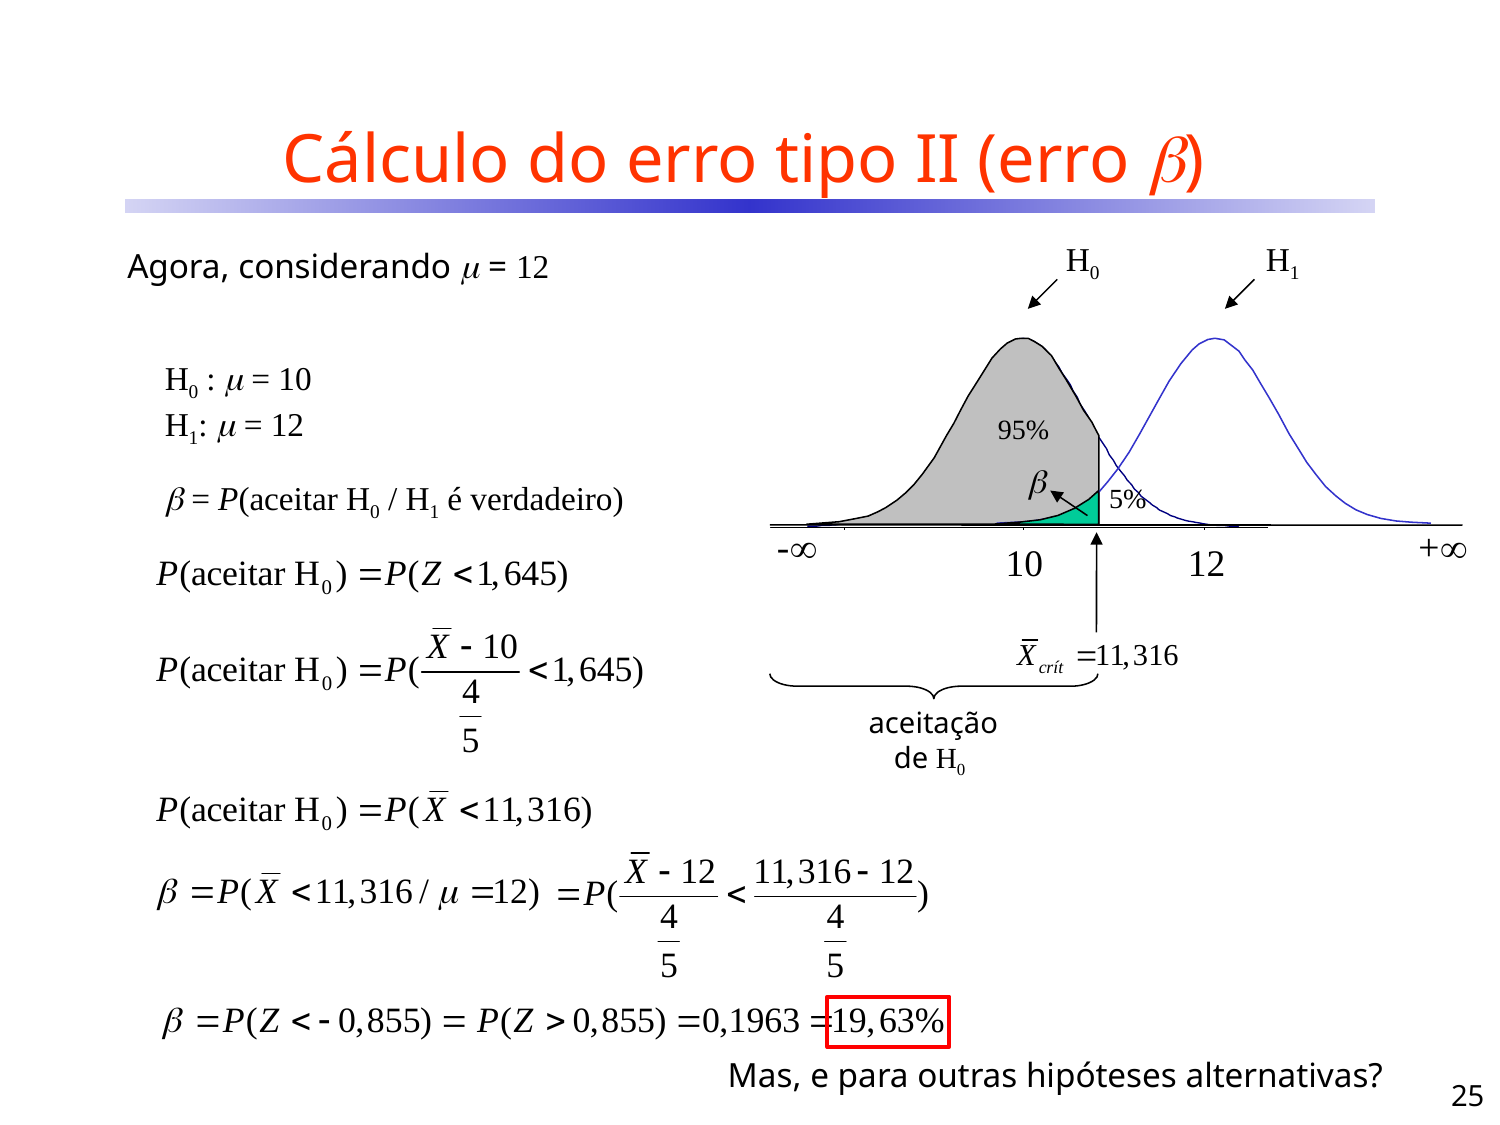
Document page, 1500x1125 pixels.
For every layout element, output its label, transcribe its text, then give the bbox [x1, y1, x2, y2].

text_box H0 :  = 10 H1:  = 12 [149, 349, 663, 456]
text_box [149, 621, 651, 762]
text_box  = P(aceitar H0 / H1 é verdadeiro) [149, 469, 663, 530]
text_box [149, 782, 600, 840]
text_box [470, 999, 951, 1048]
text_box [762, 230, 1272, 783]
text_box Agora, considerando  = 12 [112, 237, 757, 293]
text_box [155, 999, 466, 1048]
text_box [1012, 452, 1088, 516]
slide_number 25 [1186, 1049, 1500, 1125]
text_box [548, 845, 937, 986]
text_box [953, 230, 1483, 593]
text_box Mas, e para outras hipóteses alternativas? [712, 1046, 1431, 1102]
title Cálculo do erro tipo II (erro ) [49, 99, 1438, 213]
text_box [1009, 531, 1183, 681]
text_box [149, 549, 576, 604]
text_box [149, 864, 543, 919]
